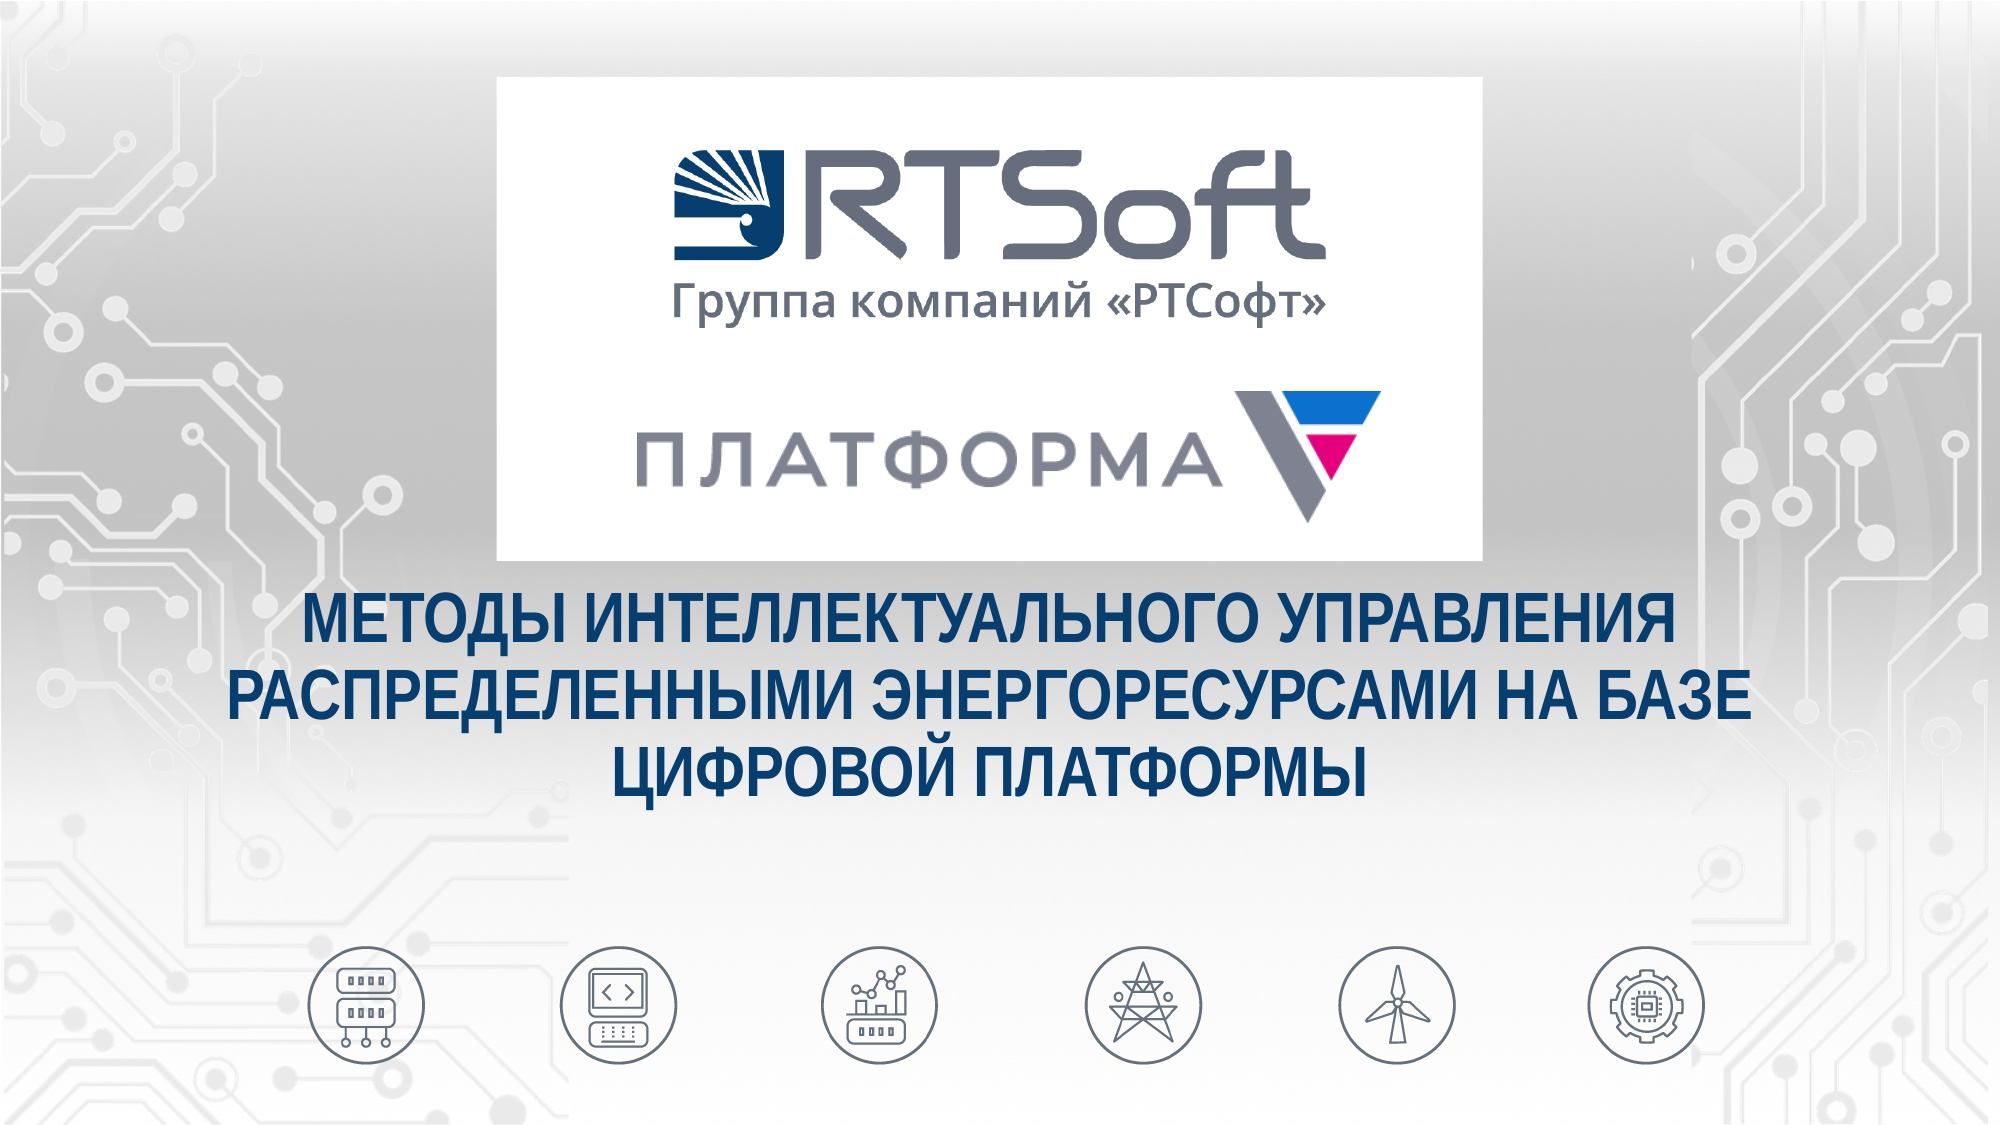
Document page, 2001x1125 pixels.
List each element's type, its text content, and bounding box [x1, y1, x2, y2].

title Методы интеллектуального управления распределенными энергоресурсами на базе цифровой платформы [74, 572, 1906, 820]
text_box [496, 76, 1483, 562]
picture [0, 1, 2000, 1125]
